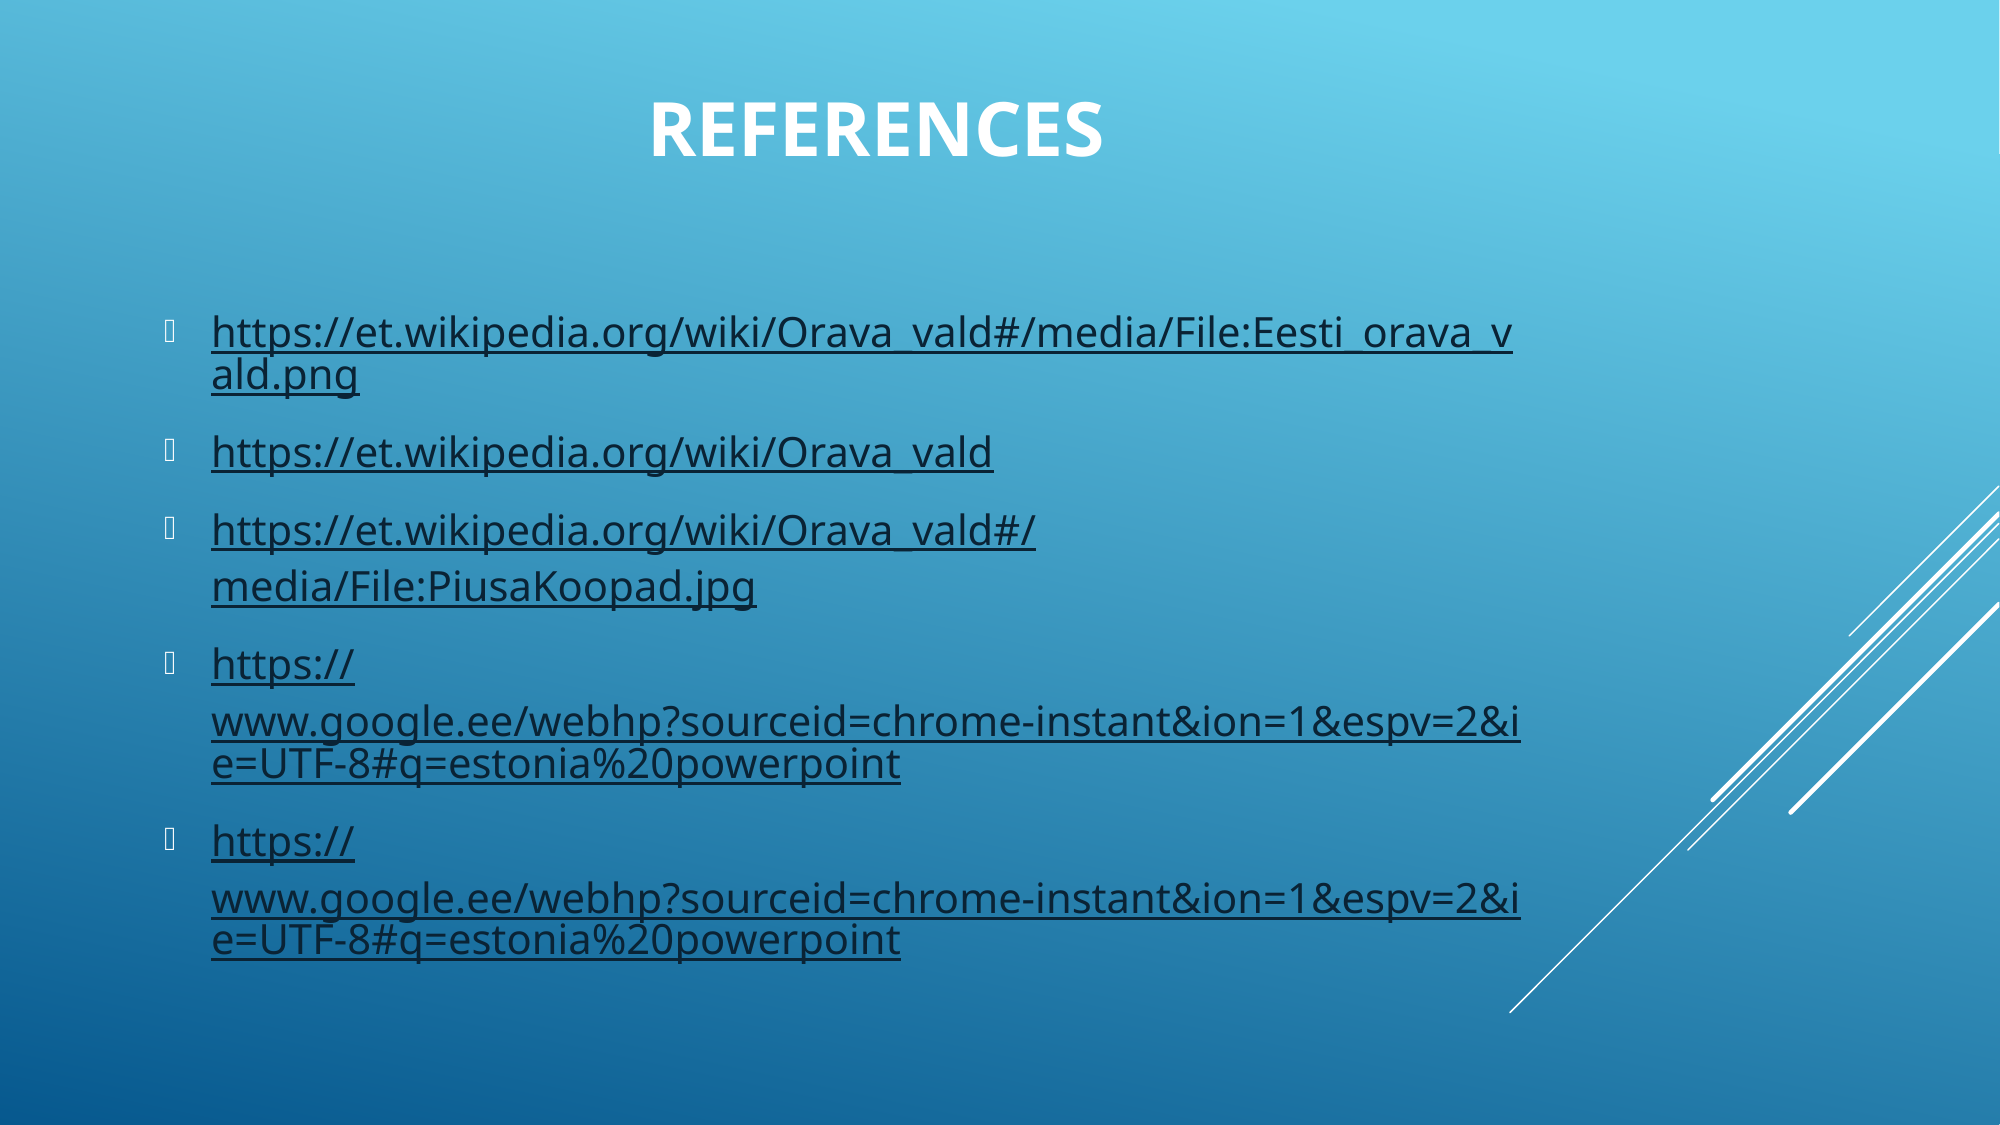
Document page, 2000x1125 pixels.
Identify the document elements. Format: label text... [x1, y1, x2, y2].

title references [255, 2, 1498, 251]
list https://et.wikipedia.org/wiki/Orava_vald#/media/File:Eesti_orava_vald.png https://et.wikipedia.org/wiki/Orava_vald https://et.wikipedia.org/wiki/Orava_vald#/media/File:PiusaKoopad.jpg https://www.google.ee/webhp?sourceid=chrome-instant&ion=1&espv=2&ie=UTF-8#q=estonia%20powerpoint https://www.google.ee/webhp?sourceid=chrome-instant&ion=1&espv=2&ie=UTF-8#q=estonia%20powerpoint [149, 349, 1549, 943]
